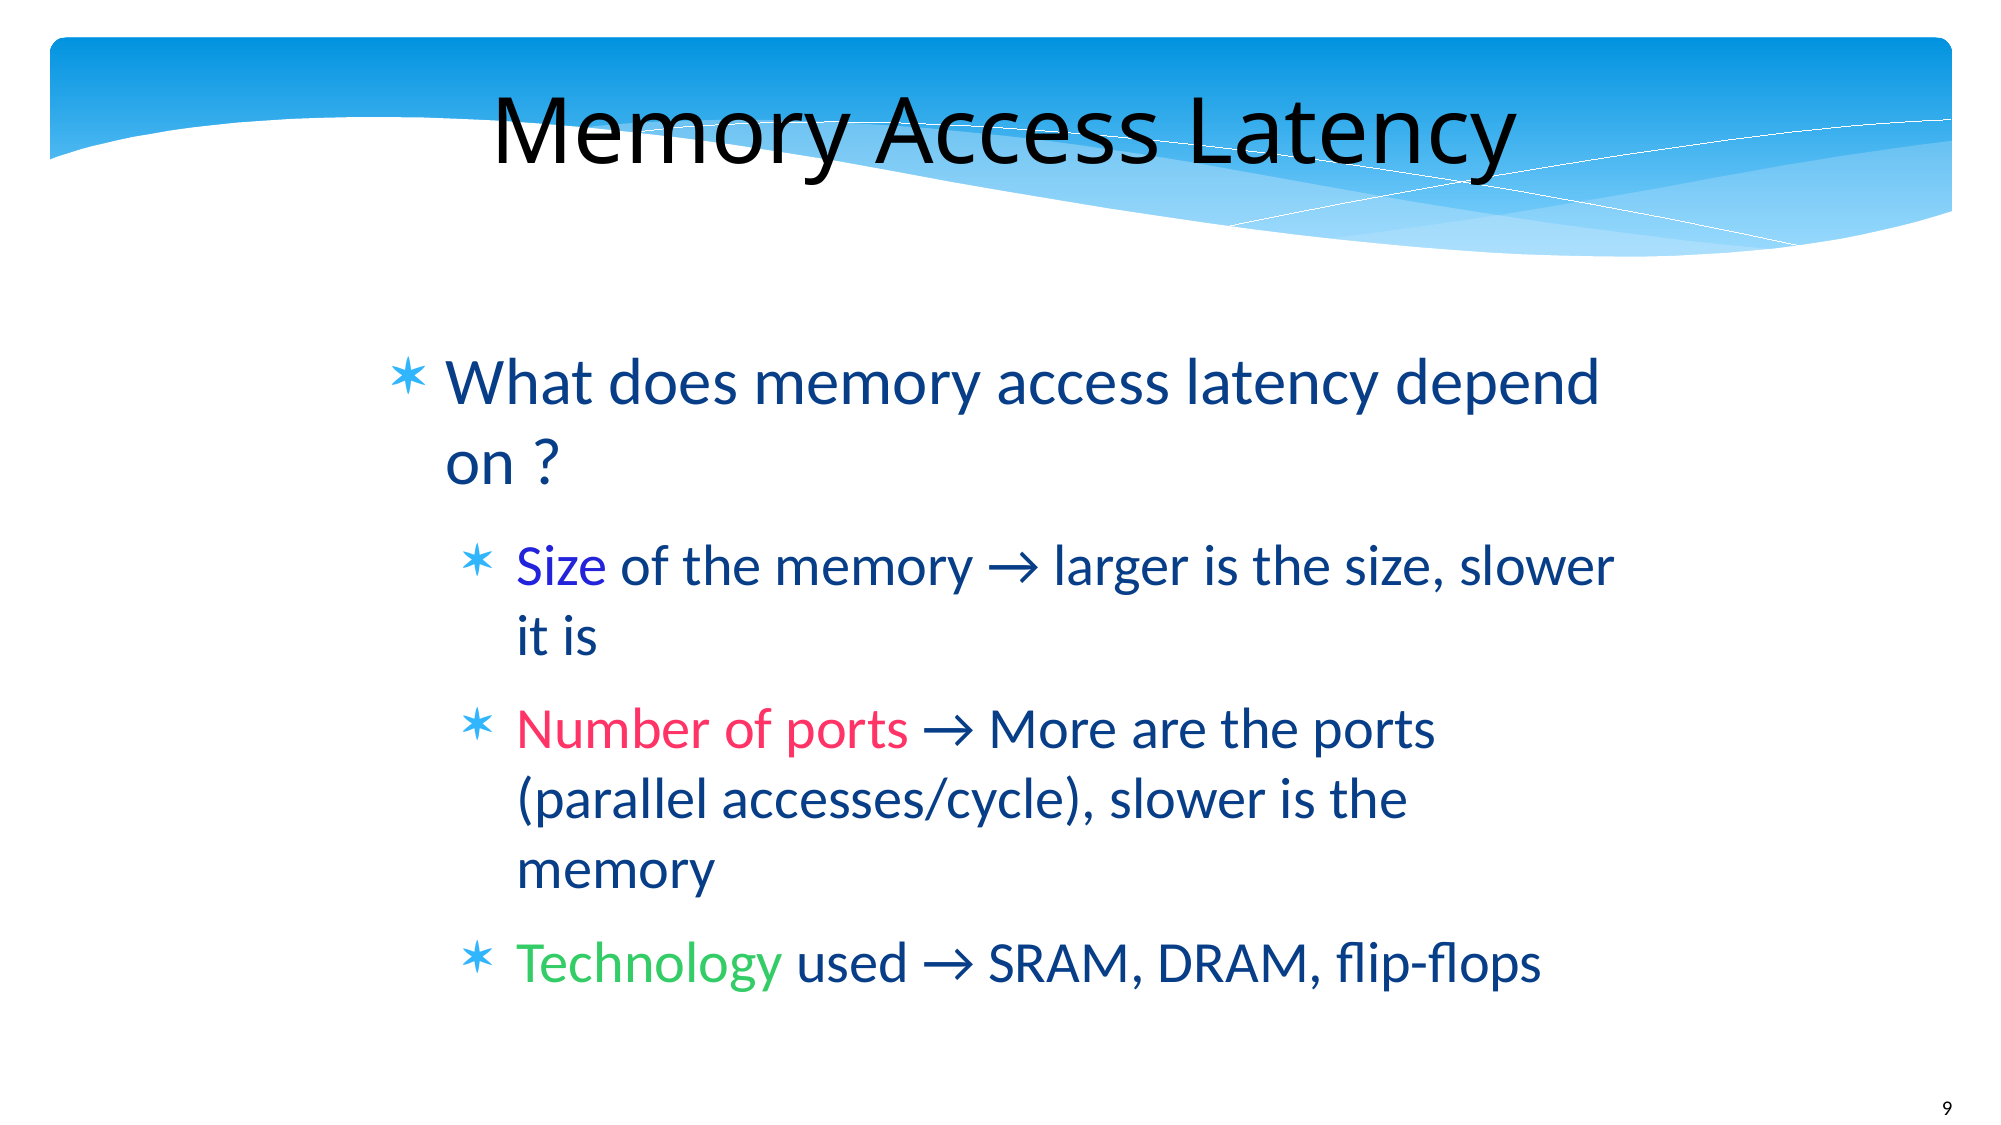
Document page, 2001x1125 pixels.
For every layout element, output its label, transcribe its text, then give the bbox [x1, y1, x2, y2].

list What does memory access latency depend on ? Size of the memory → larger is the size, slower it is Number of ports → More are the ports (parallel accesses/cycle), slower is the memory Technology used → SRAM, DRAM, flip-flops [375, 337, 1620, 775]
title Memory Access Latency [395, 50, 1613, 204]
